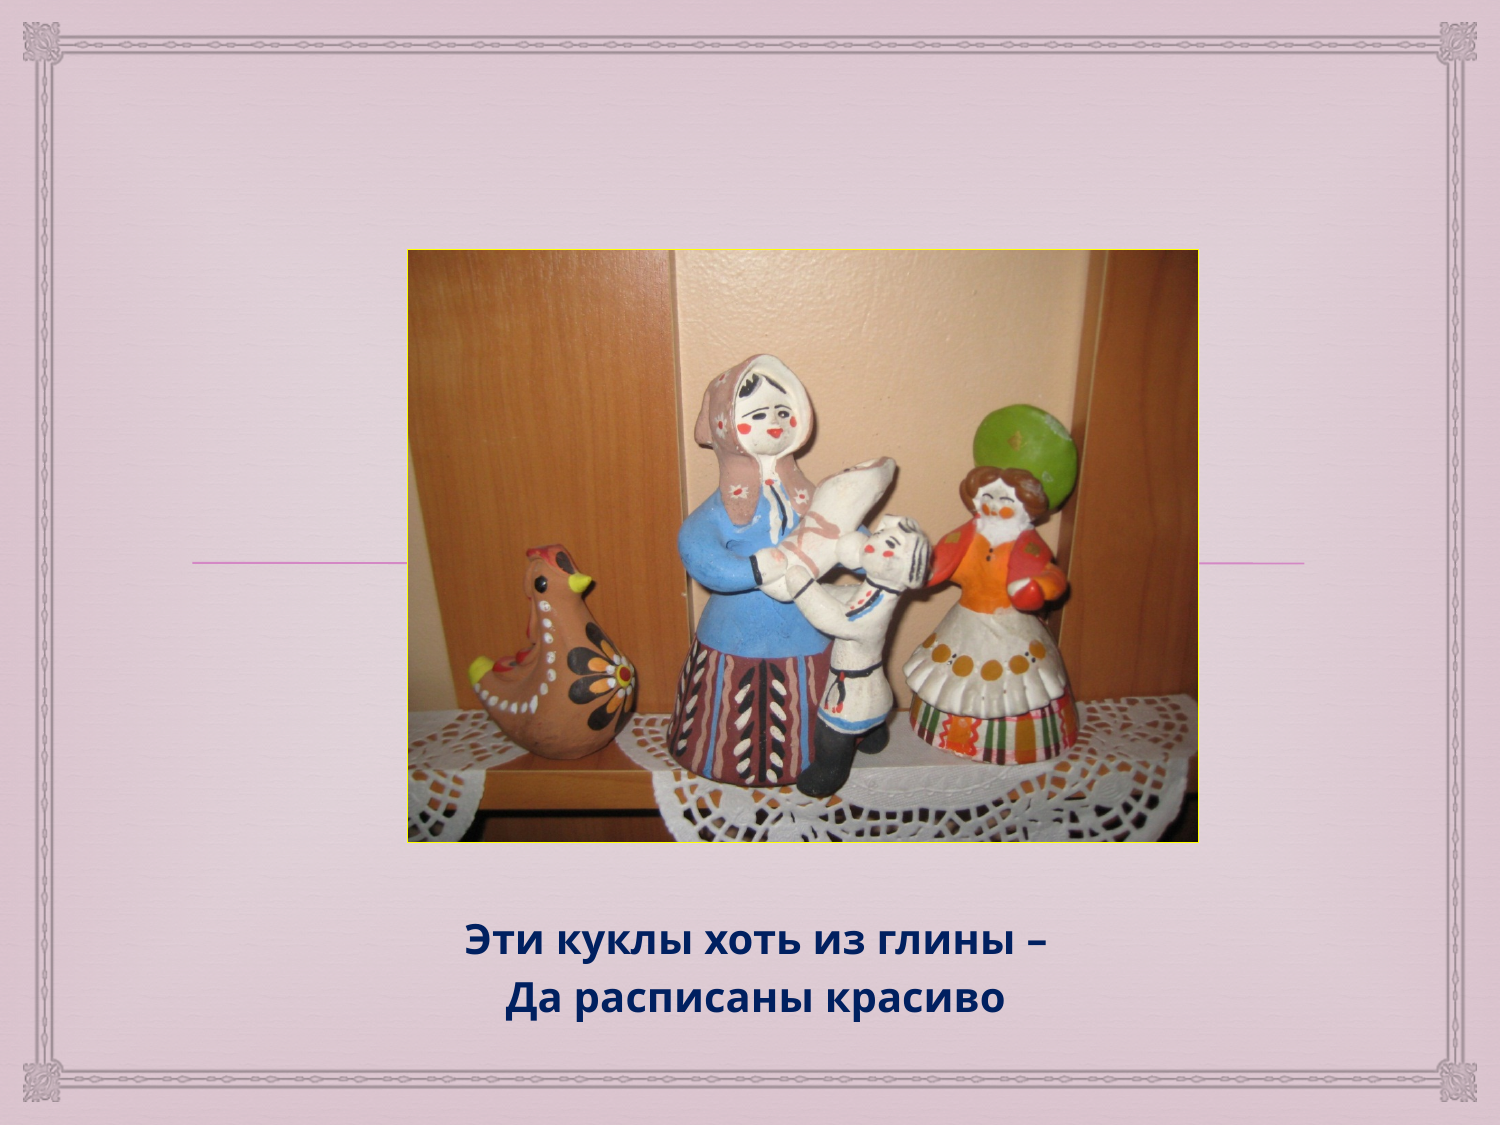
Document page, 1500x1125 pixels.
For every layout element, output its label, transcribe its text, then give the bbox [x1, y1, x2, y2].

list Эти куклы хоть из глины – Да расписаны красиво [289, 905, 1223, 1047]
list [406, 248, 1200, 844]
picture [0, 0, 1500, 1125]
